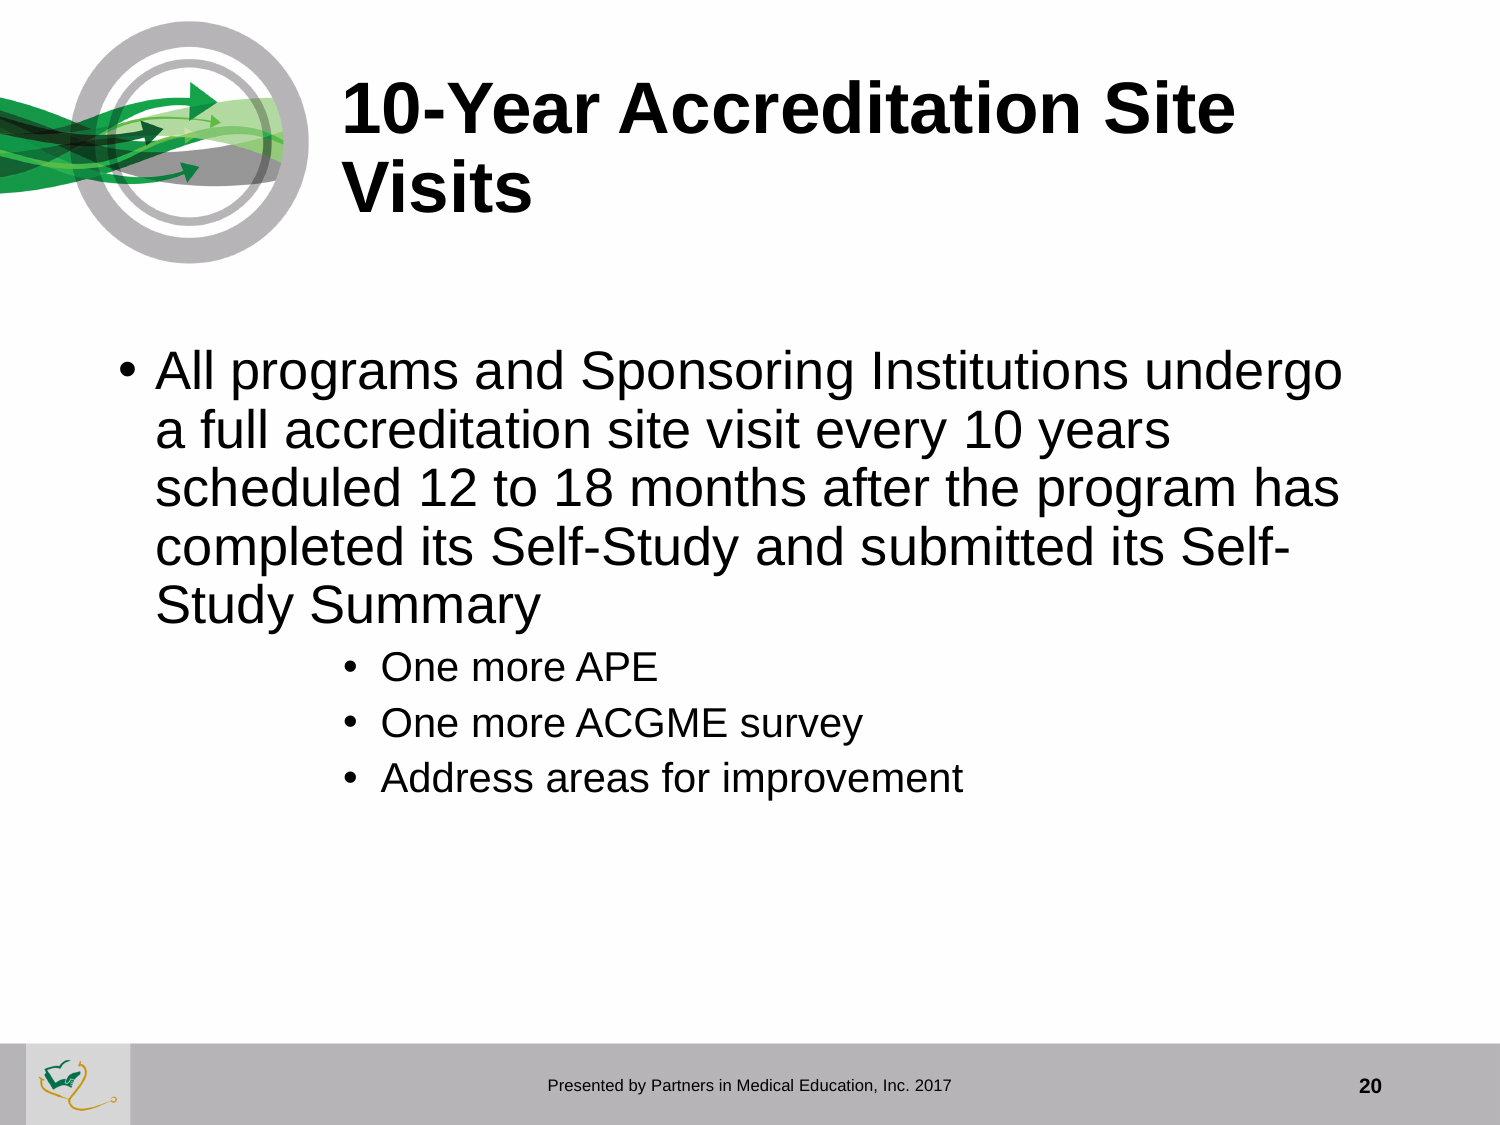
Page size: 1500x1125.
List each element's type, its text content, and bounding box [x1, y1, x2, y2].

list All programs and Sponsoring Institutions undergo a full accreditation site visit every 10 years scheduled 12 to 18 months after the program has completed its Self-Study and submitted its Self-Study Summary One more APE One more ACGME survey Address areas for improvement [103, 335, 1397, 1014]
picture [0, 0, 1500, 1125]
slide_number 20 [1059, 1055, 1397, 1116]
footer Presented by Partners in Medical Education, Inc. 2017 [496, 1055, 1004, 1116]
title 10-Year Accreditation Site Visits [326, 40, 1397, 258]
